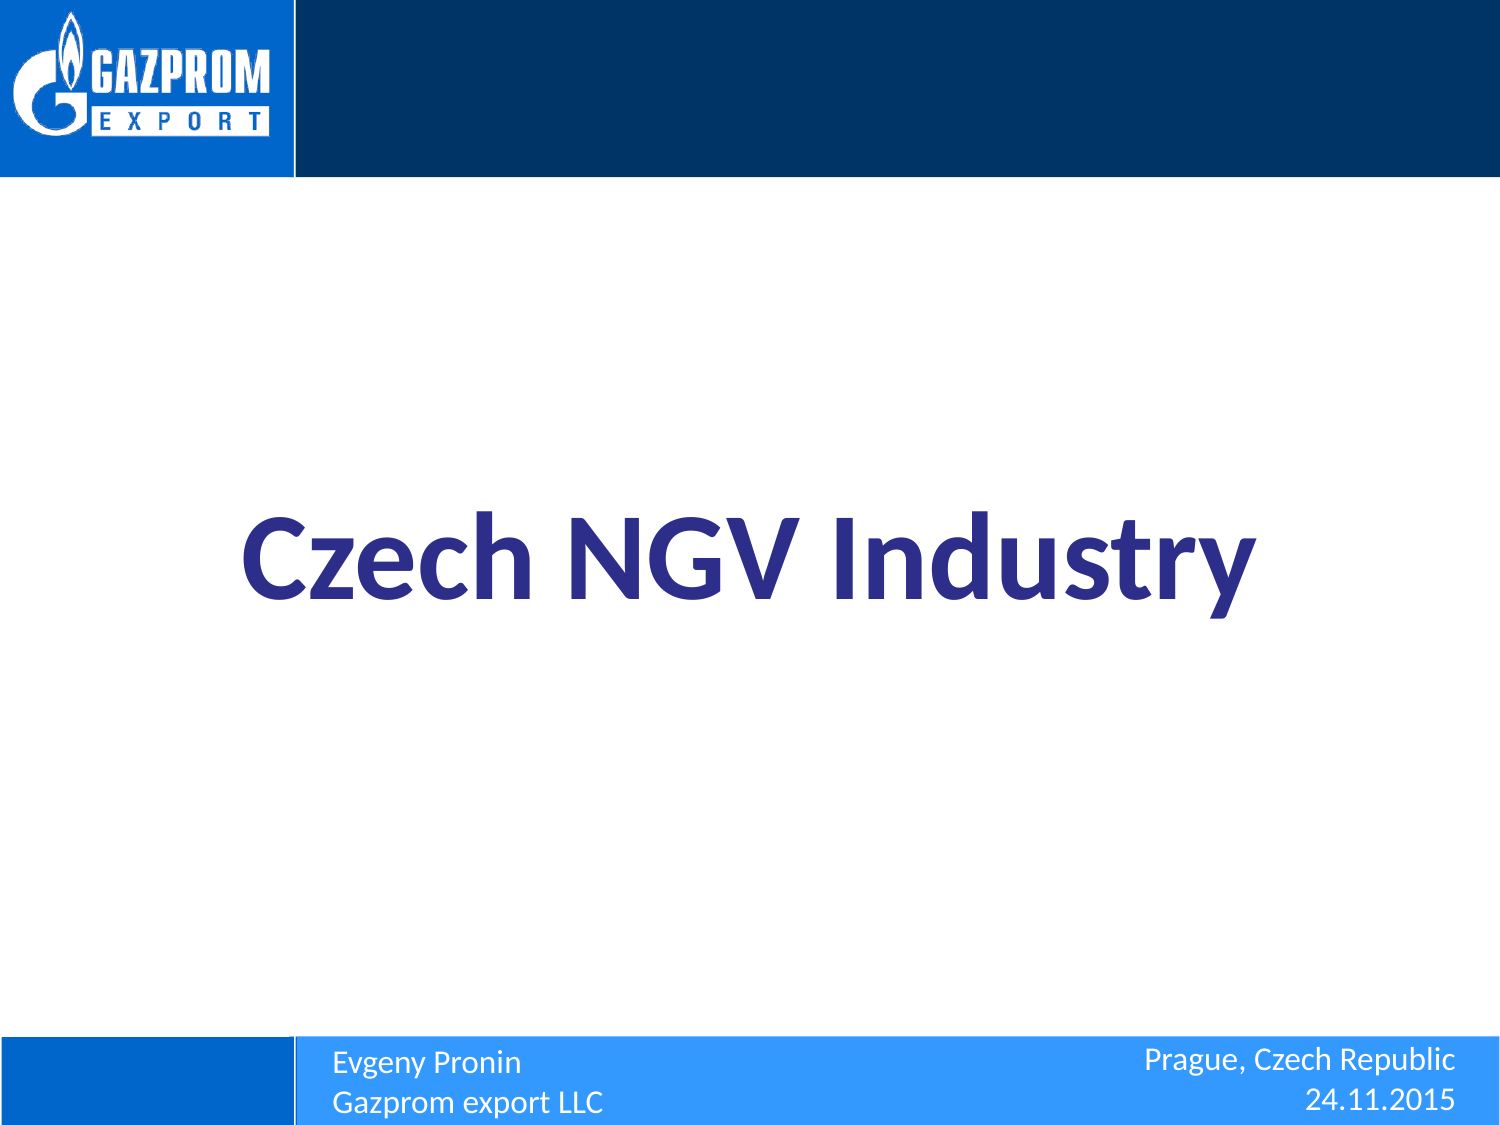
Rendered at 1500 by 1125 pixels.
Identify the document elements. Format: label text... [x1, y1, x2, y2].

picture [0, 0, 281, 148]
text_box Czech NGV Industry [200, 466, 1300, 632]
